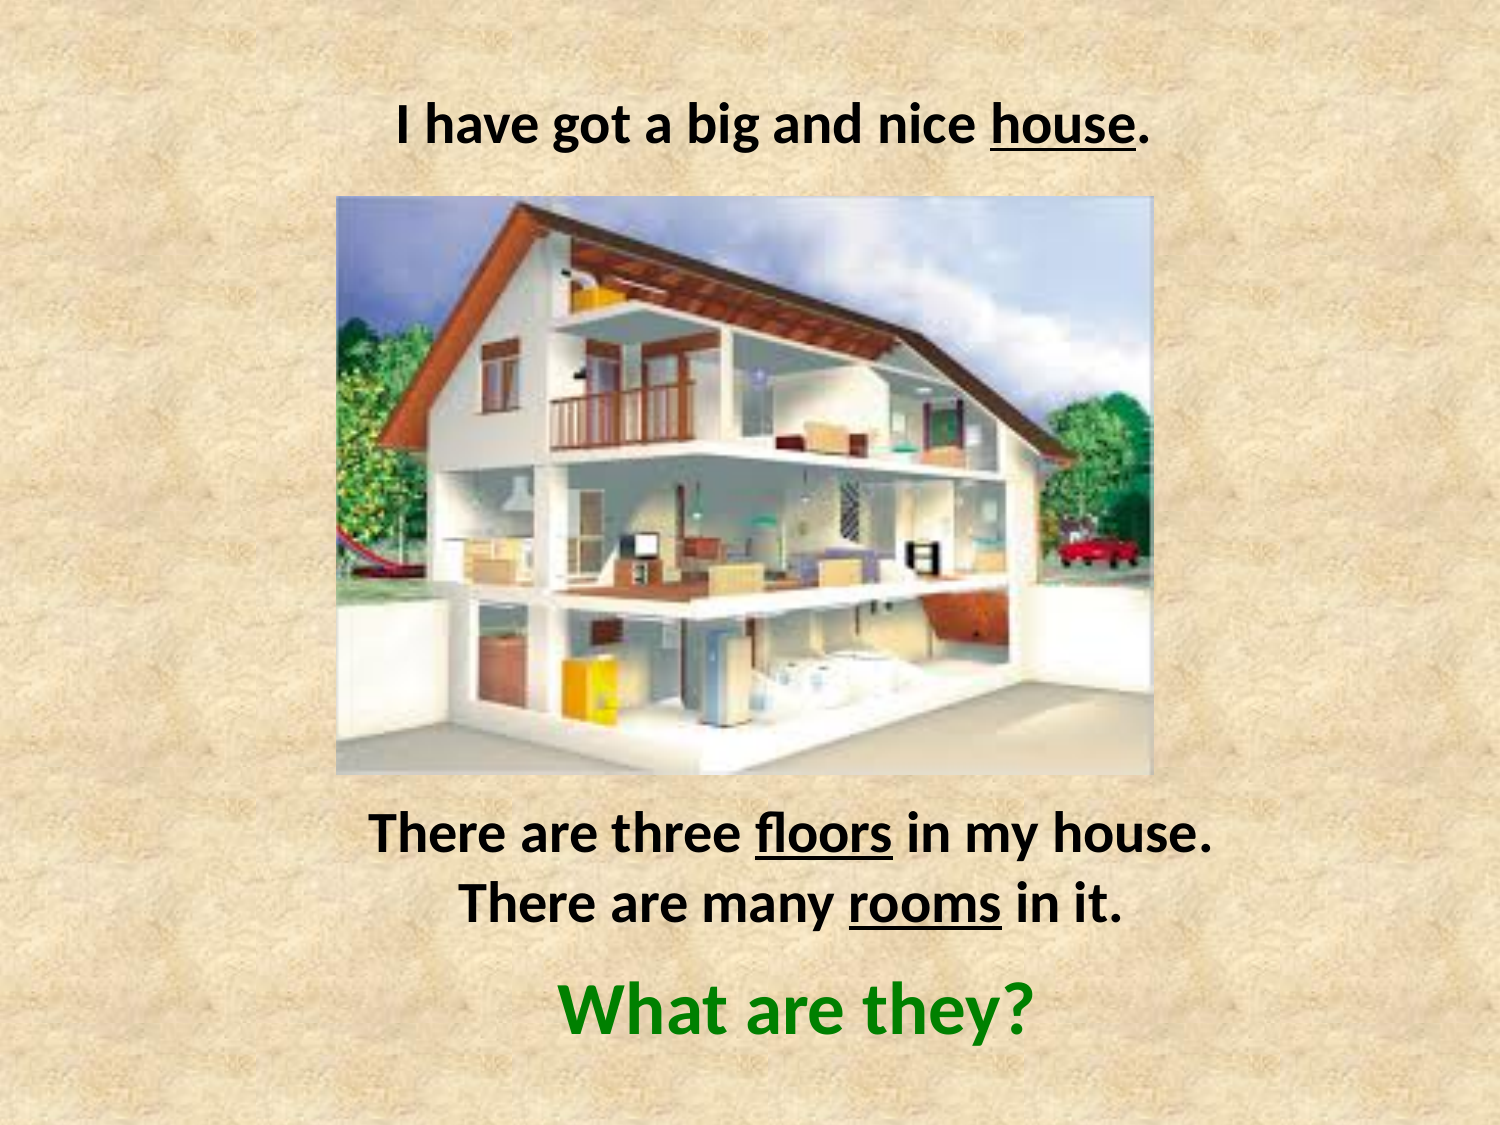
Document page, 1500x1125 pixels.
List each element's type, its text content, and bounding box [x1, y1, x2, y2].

text_box I have got a big and nice house. [171, 78, 1376, 163]
text_box There are three floors in my house. There are many rooms in it. [147, 786, 1435, 942]
picture [0, 0, 1500, 1125]
text_box What are they? [371, 952, 1223, 1057]
